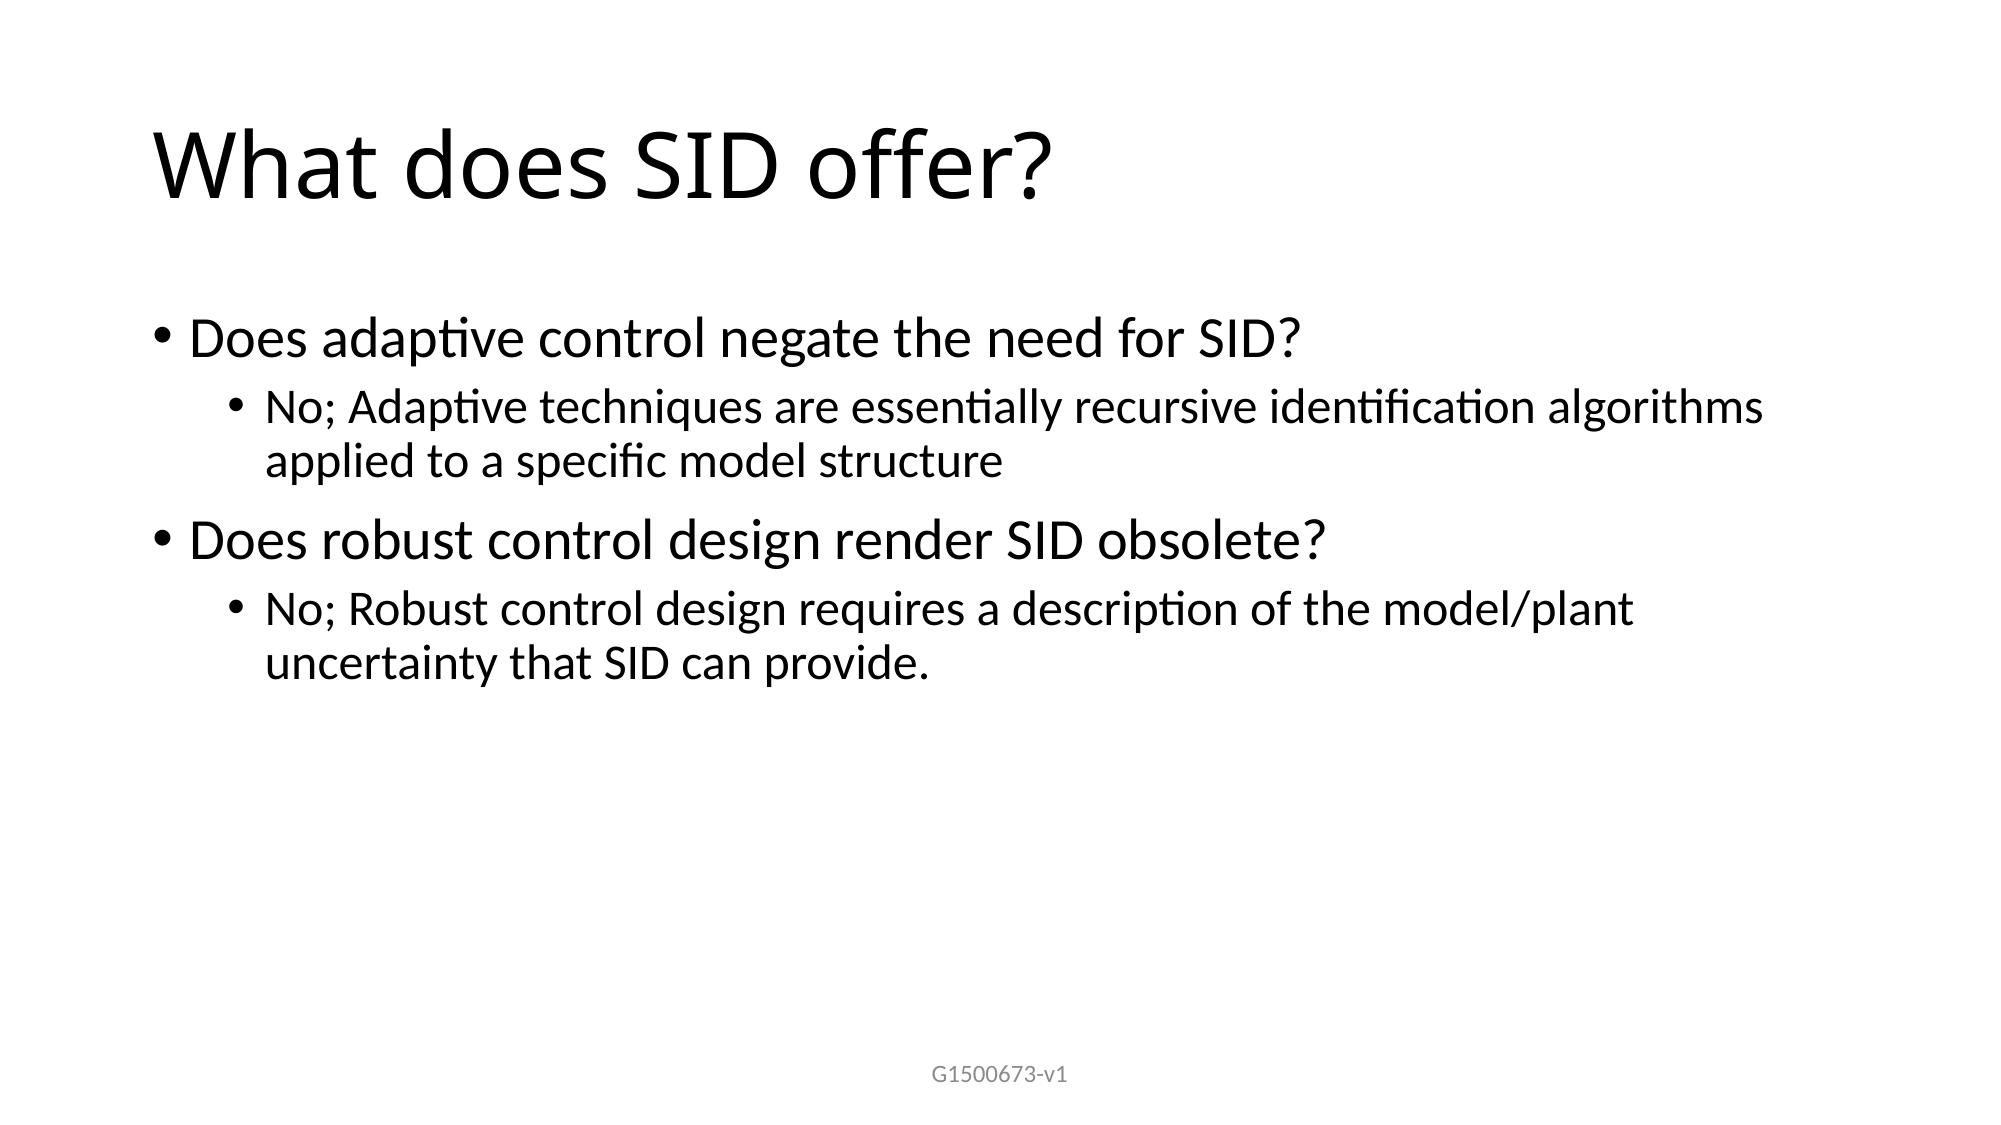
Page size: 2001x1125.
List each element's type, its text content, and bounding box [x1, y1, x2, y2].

list Does adaptive control negate the need for SID? No; Adaptive techniques are essentially recursive identification algorithms applied to a specific model structure Does robust control design render SID obsolete? No; Robust control design requires a description of the model/plant uncertainty that SID can provide. [137, 299, 1863, 1014]
footer G1500673-v1 [662, 1042, 1338, 1103]
title What does SID offer? [137, 59, 1863, 278]
